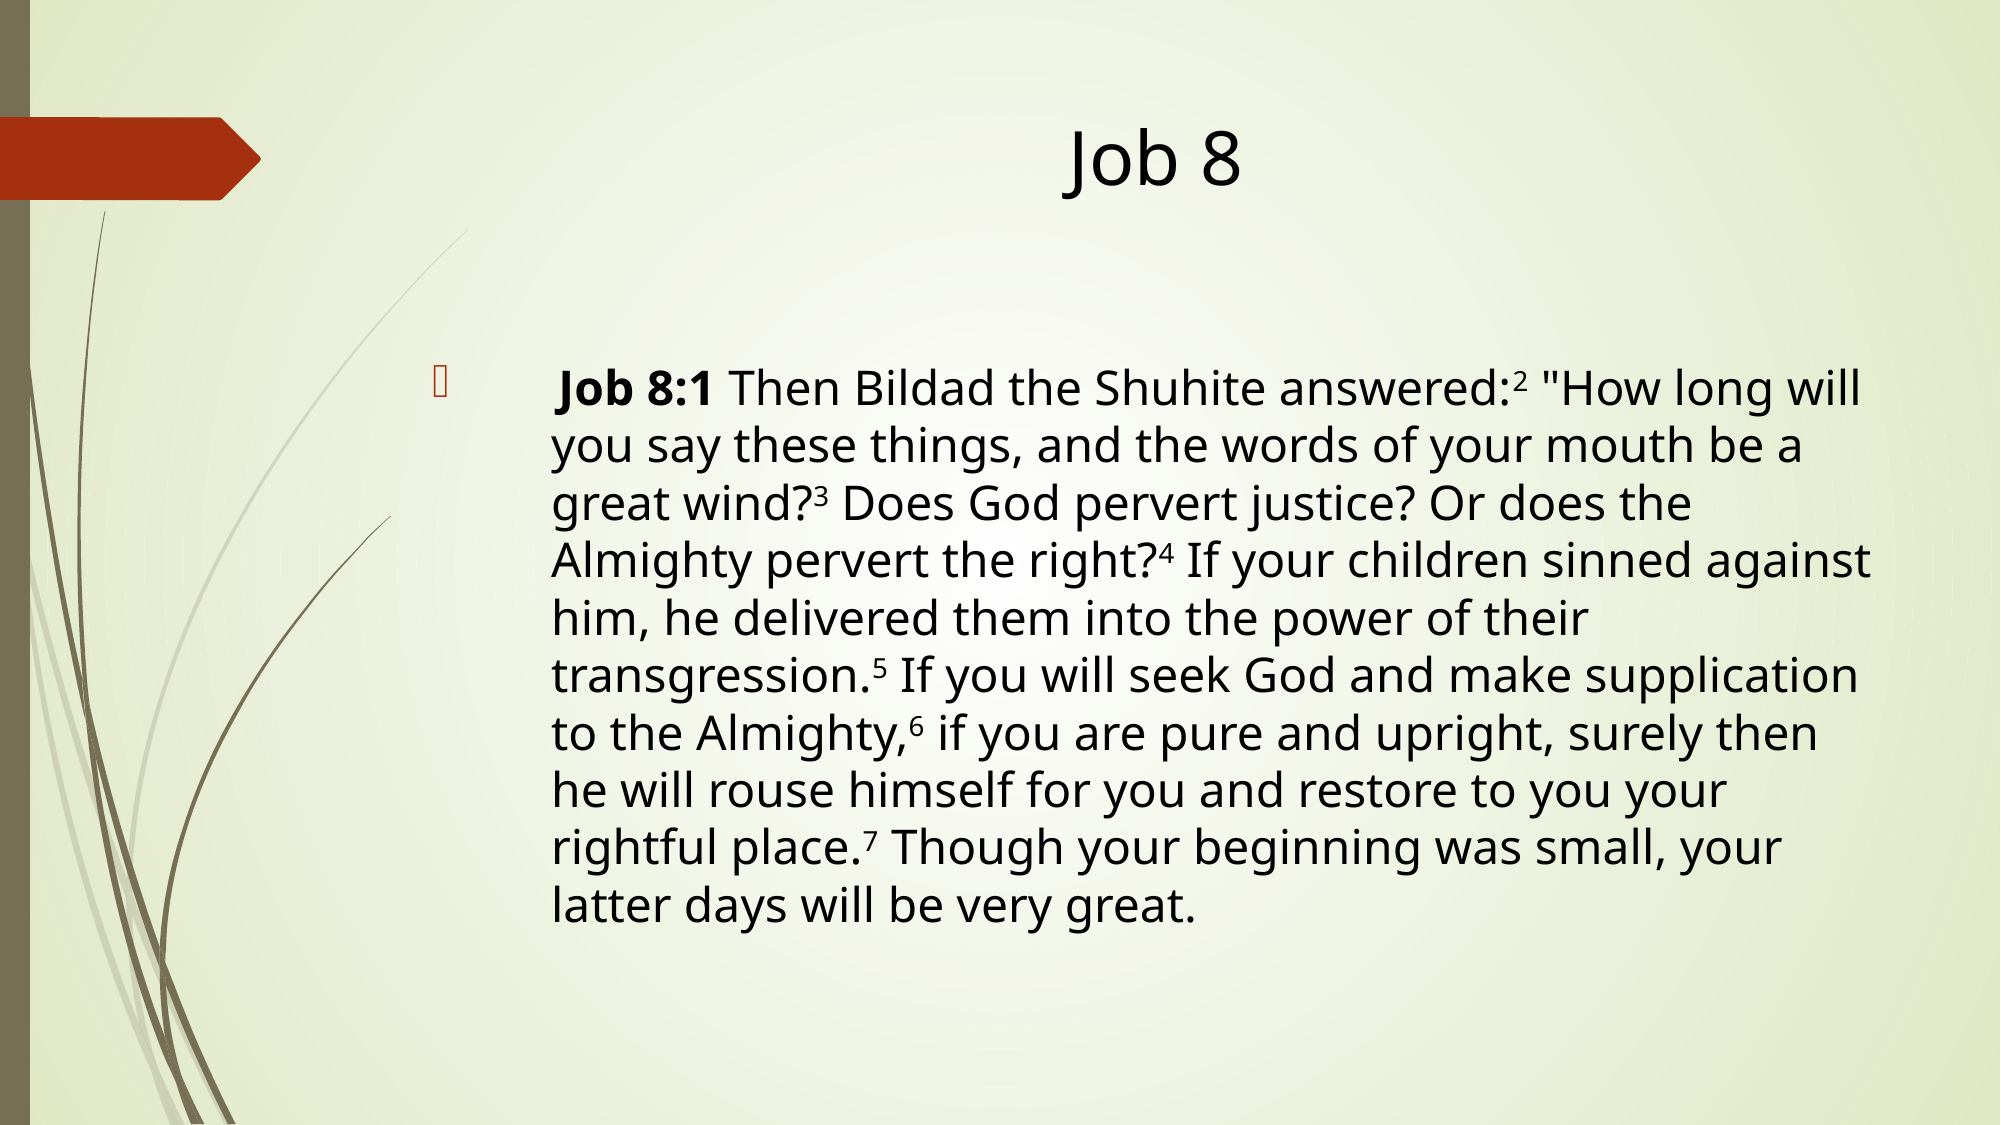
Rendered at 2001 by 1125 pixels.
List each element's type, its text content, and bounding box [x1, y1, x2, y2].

title Job 8 [424, 101, 1888, 313]
list Job 8:1 Then Bildad the Shuhite answered:2 "How long will you say these things, and the words of your mouth be a great wind?3 Does God pervert justice? Or does the Almighty pervert the right?4 If your children sinned against him, he delivered them into the power of their transgression.5 If you will seek God and make supplication to the Almighty,6 if you are pure and upright, surely then he will rouse himself for you and restore to you your rightful place.7 Though your beginning was small, your latter days will be very great. [424, 349, 1888, 971]
